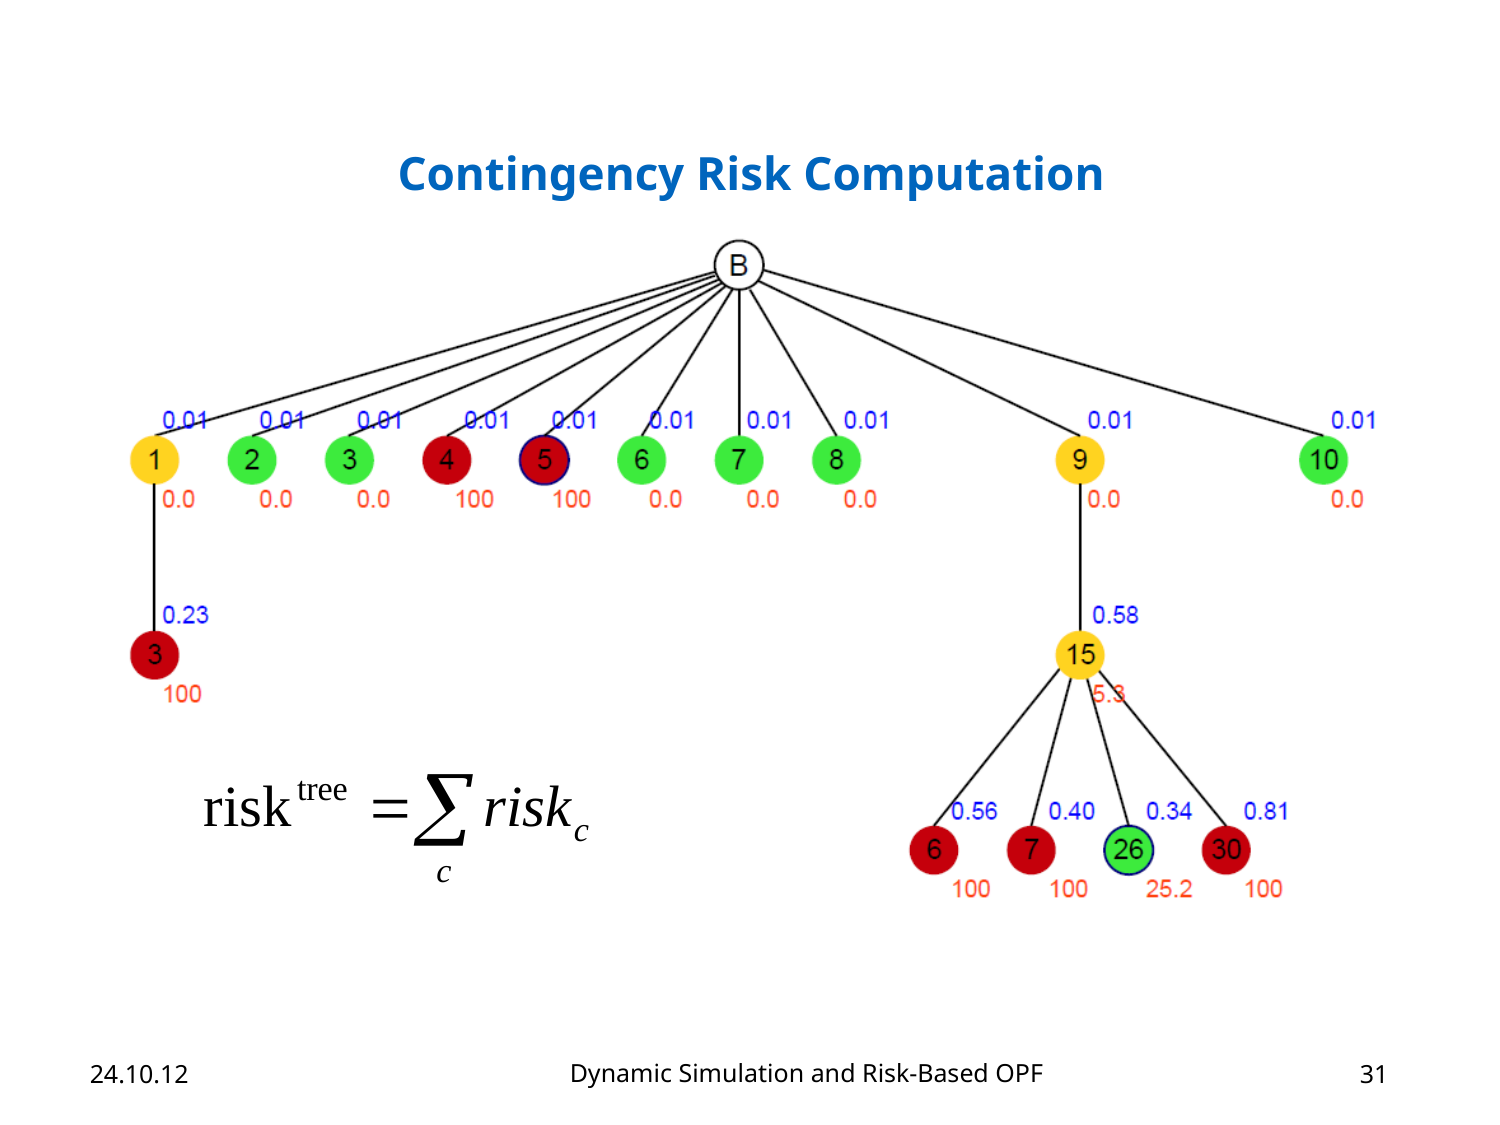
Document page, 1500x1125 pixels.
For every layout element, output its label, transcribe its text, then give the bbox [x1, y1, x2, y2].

text_box Contingency Risk Computation [84, 136, 1418, 207]
text_box 31 [1345, 1051, 1425, 1103]
picture [111, 197, 1387, 928]
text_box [194, 763, 611, 896]
text_box 24.10.12 [75, 1051, 271, 1103]
text_box Dynamic Simulation and Risk-Based OPF [288, 1050, 1326, 1100]
